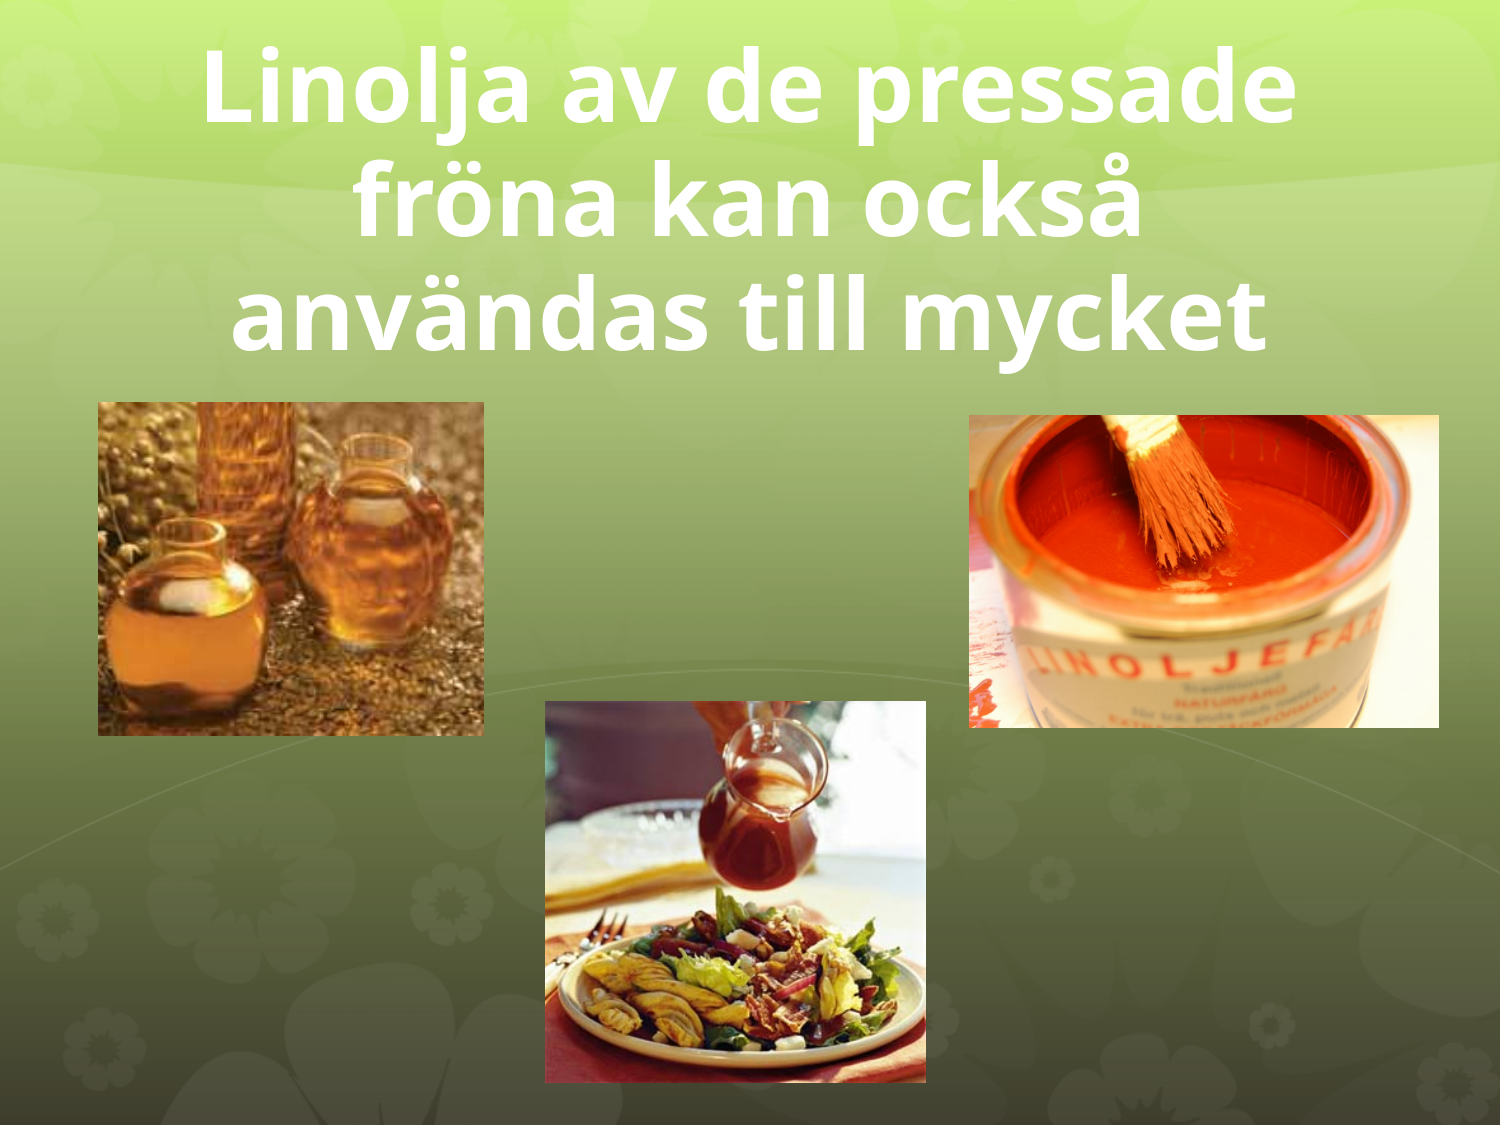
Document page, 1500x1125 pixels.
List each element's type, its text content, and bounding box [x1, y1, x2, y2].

picture [0, 0, 1500, 1125]
title Linolja av de pressade fröna kan också användas till mycket [127, 108, 1372, 296]
